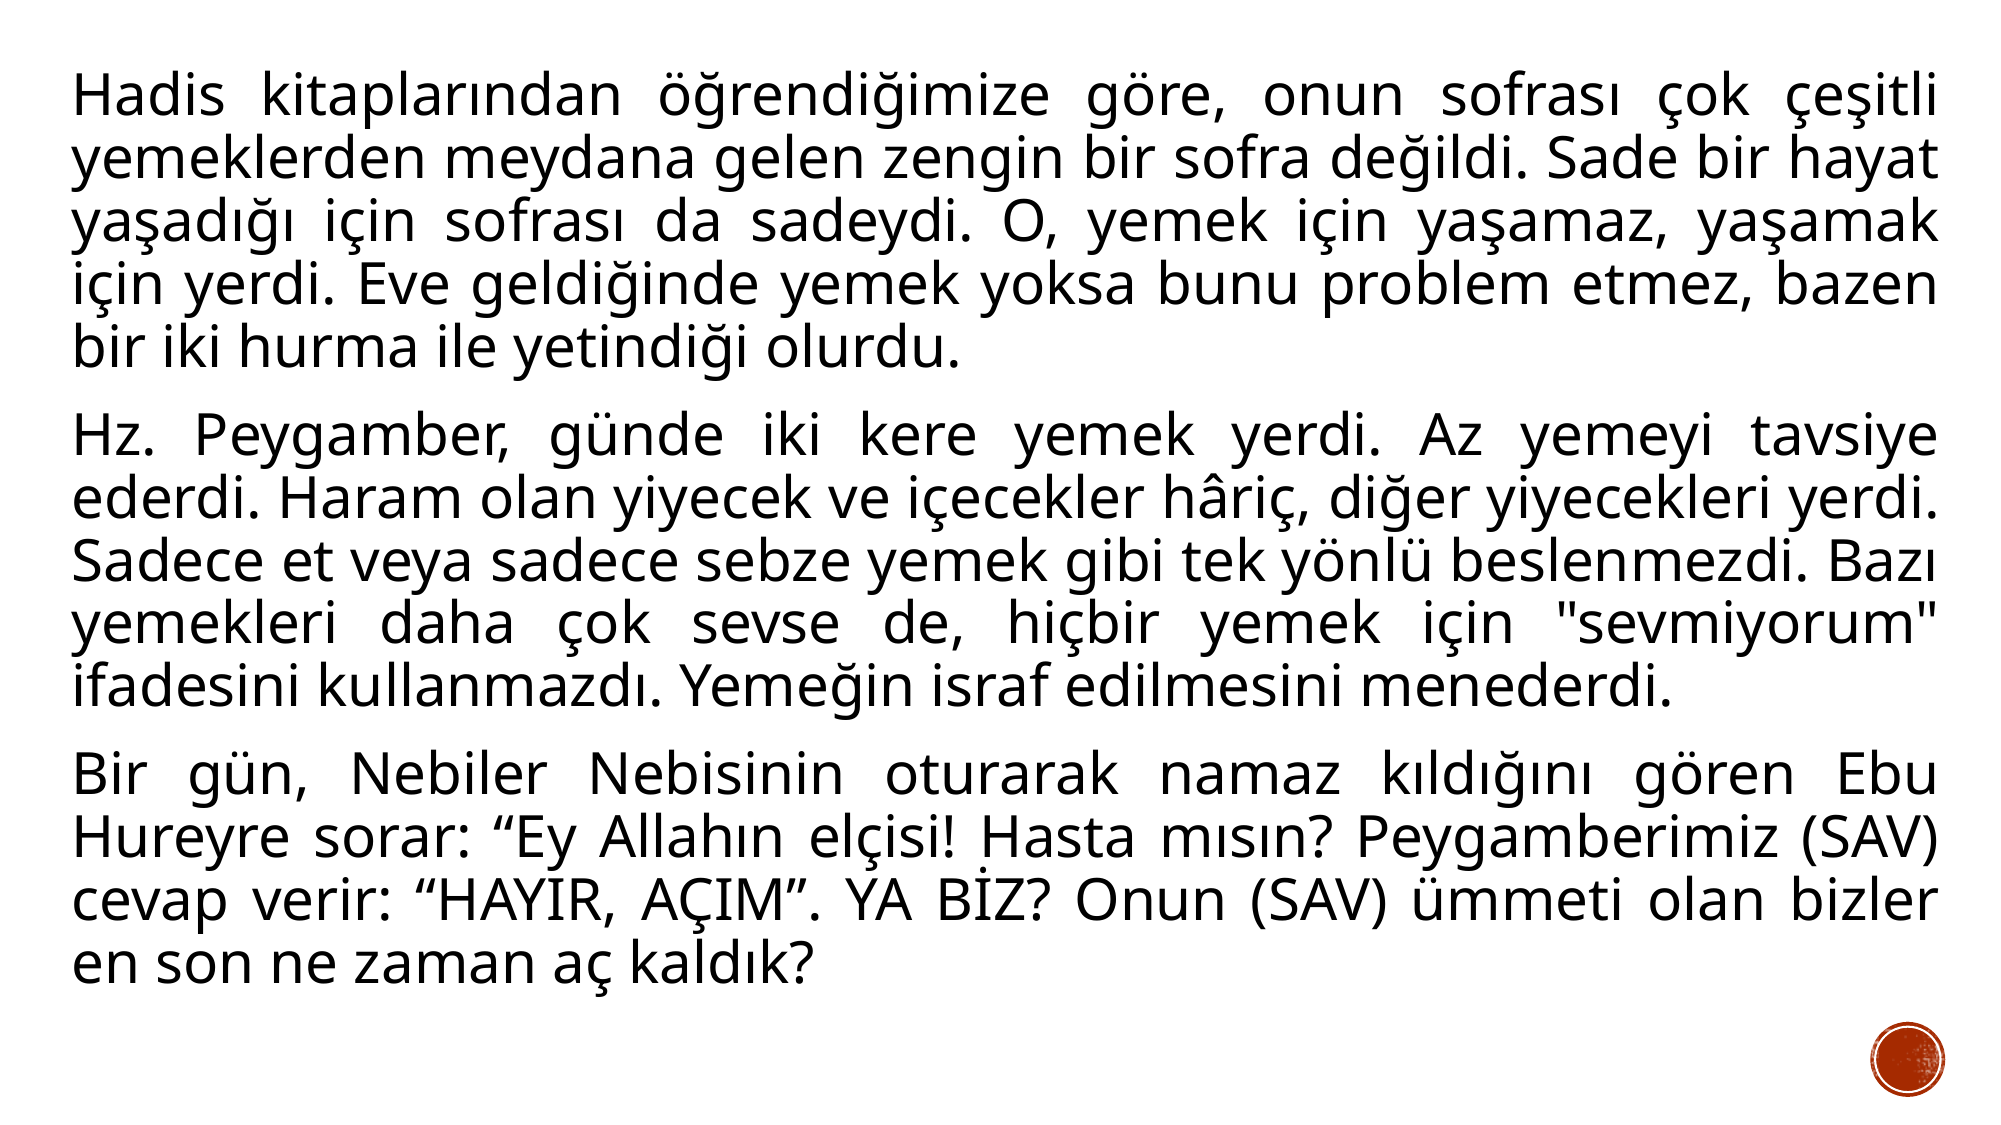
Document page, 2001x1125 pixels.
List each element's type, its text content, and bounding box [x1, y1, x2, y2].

list Hadis kitaplarından öğrendiğimize göre, onun sofrası çok çeşitli yemeklerden meydana gelen zengin bir sofra değildi. Sade bir hayat yaşadığı için sofrası da sadeydi. O, yemek için yaşamaz, yaşamak için yerdi. Eve geldiğinde yemek yoksa bunu problem etmez, bazen bir iki hurma ile yetindiği olurdu. Hz. Peygamber, günde iki kere yemek yerdi. Az yemeyi tavsiye ederdi. Haram olan yiyecek ve içecekler hâriç, diğer yiyecekleri yerdi. Sadece et veya sadece sebze yemek gibi tek yönlü beslenmezdi. Bazı yemekleri daha çok sevse de, hiçbir yemek için "sevmiyorum" ifadesini kullanmazdı. Yemeğin israf edilmesini menederdi. Bir gün, Nebiler Nebisinin oturarak namaz kıldığını gören Ebu Hureyre sorar: “Ey Allahın elçisi! Hasta mısın? Peygamberimiz (SAV) cevap verir: “HAYIR, AÇIM”. YA BİZ? Onun (SAV) ümmeti olan bizler en son ne zaman aç kaldık? [56, 57, 1955, 1055]
